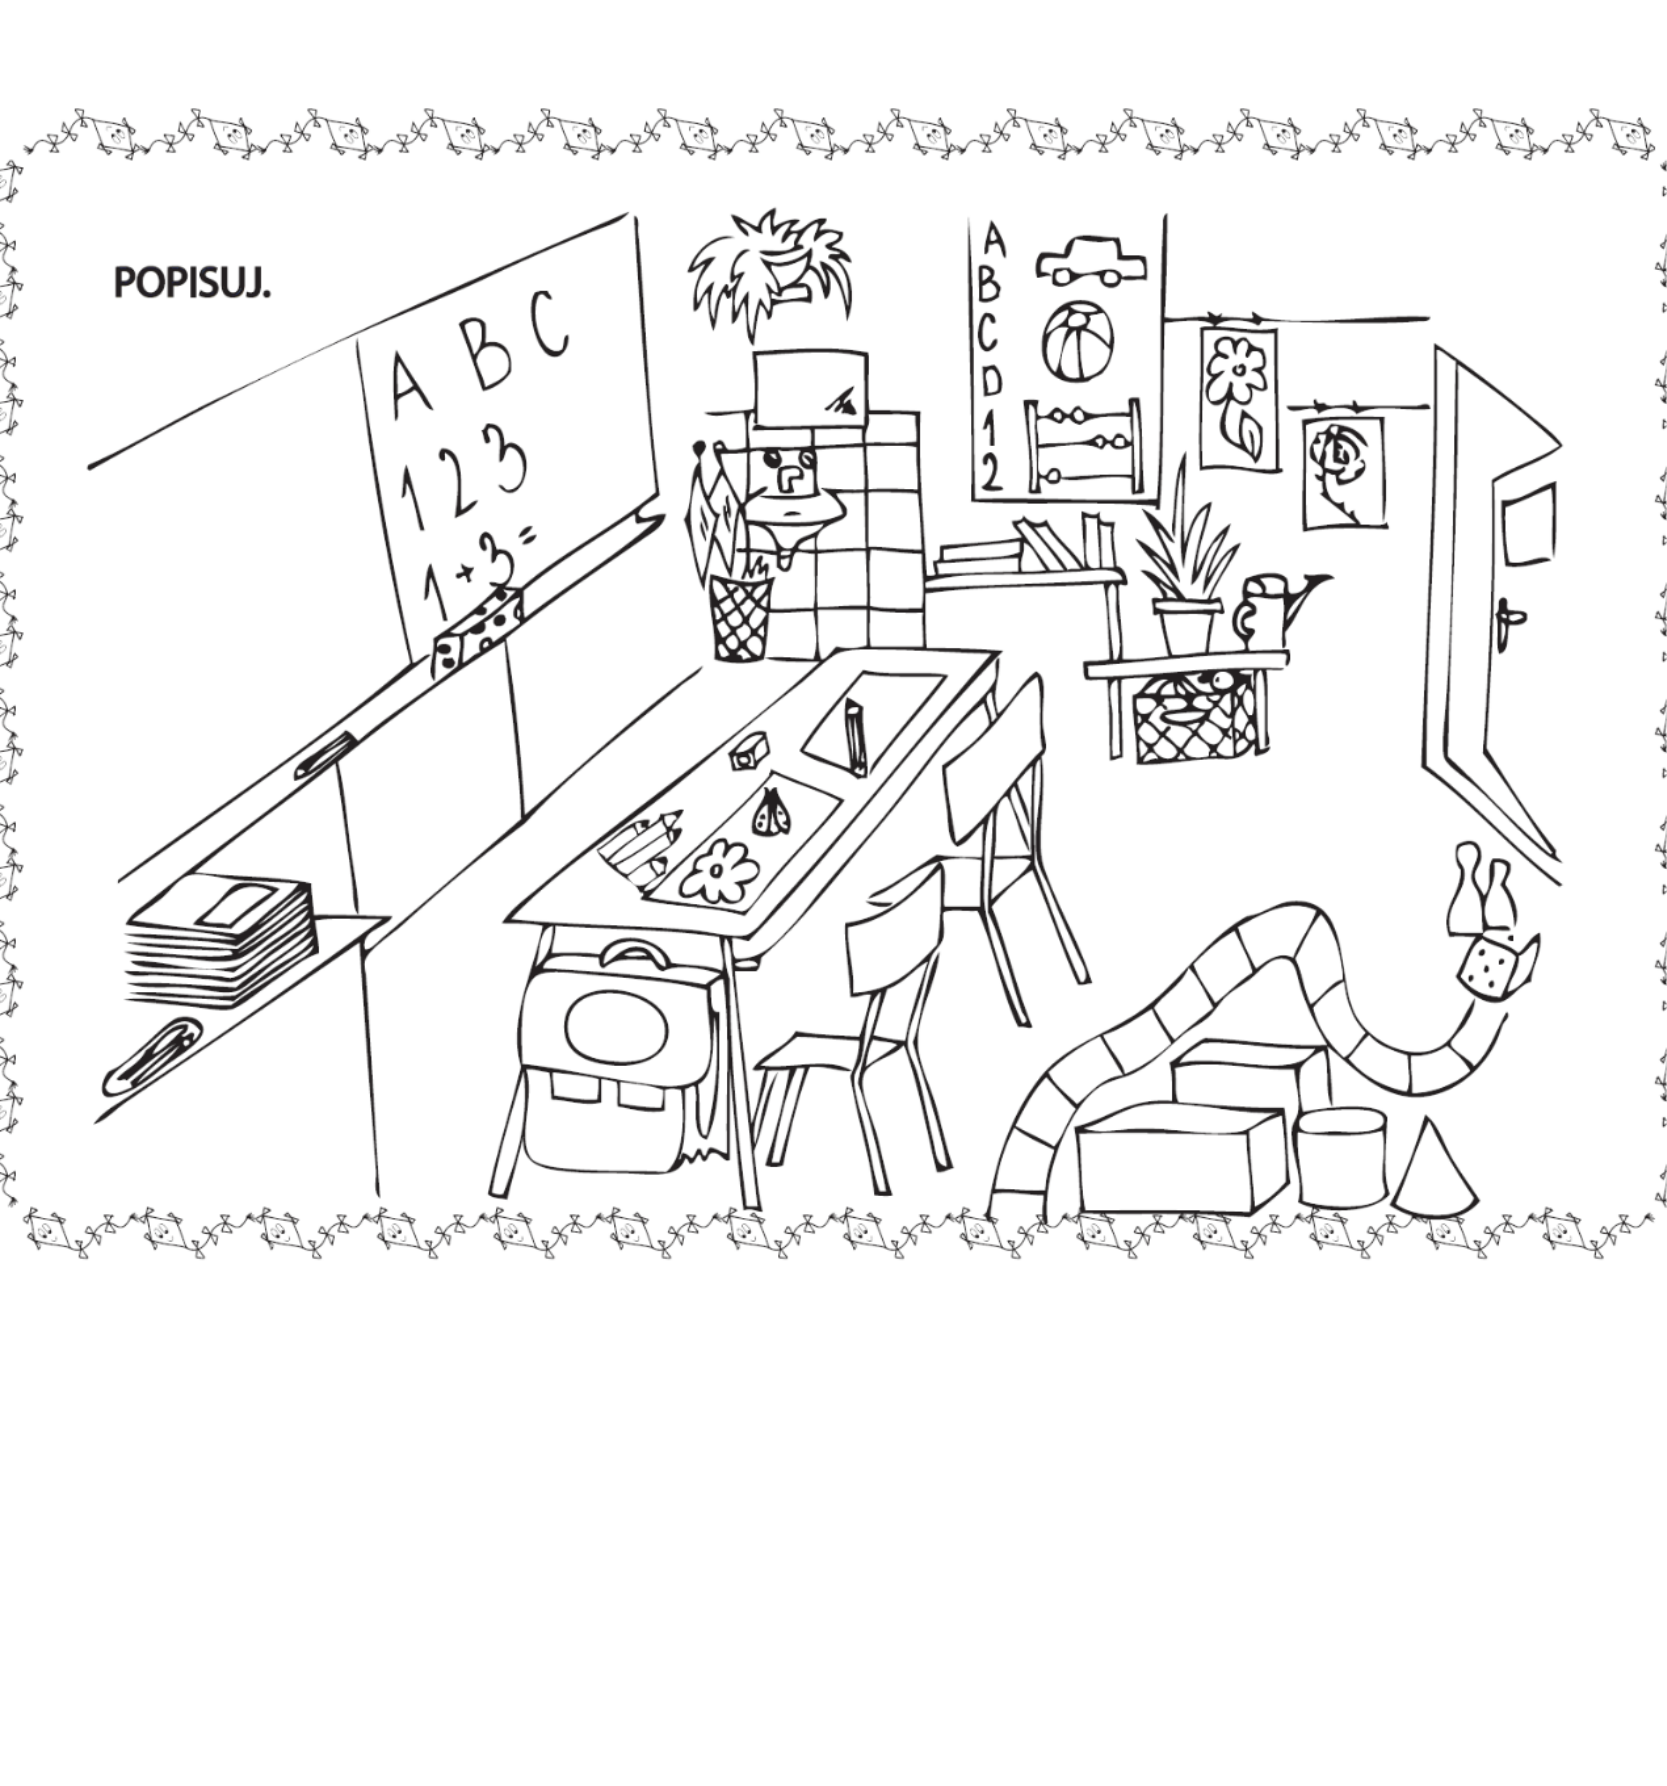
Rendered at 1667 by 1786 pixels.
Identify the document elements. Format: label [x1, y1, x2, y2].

picture [0, 0, 1667, 1550]
